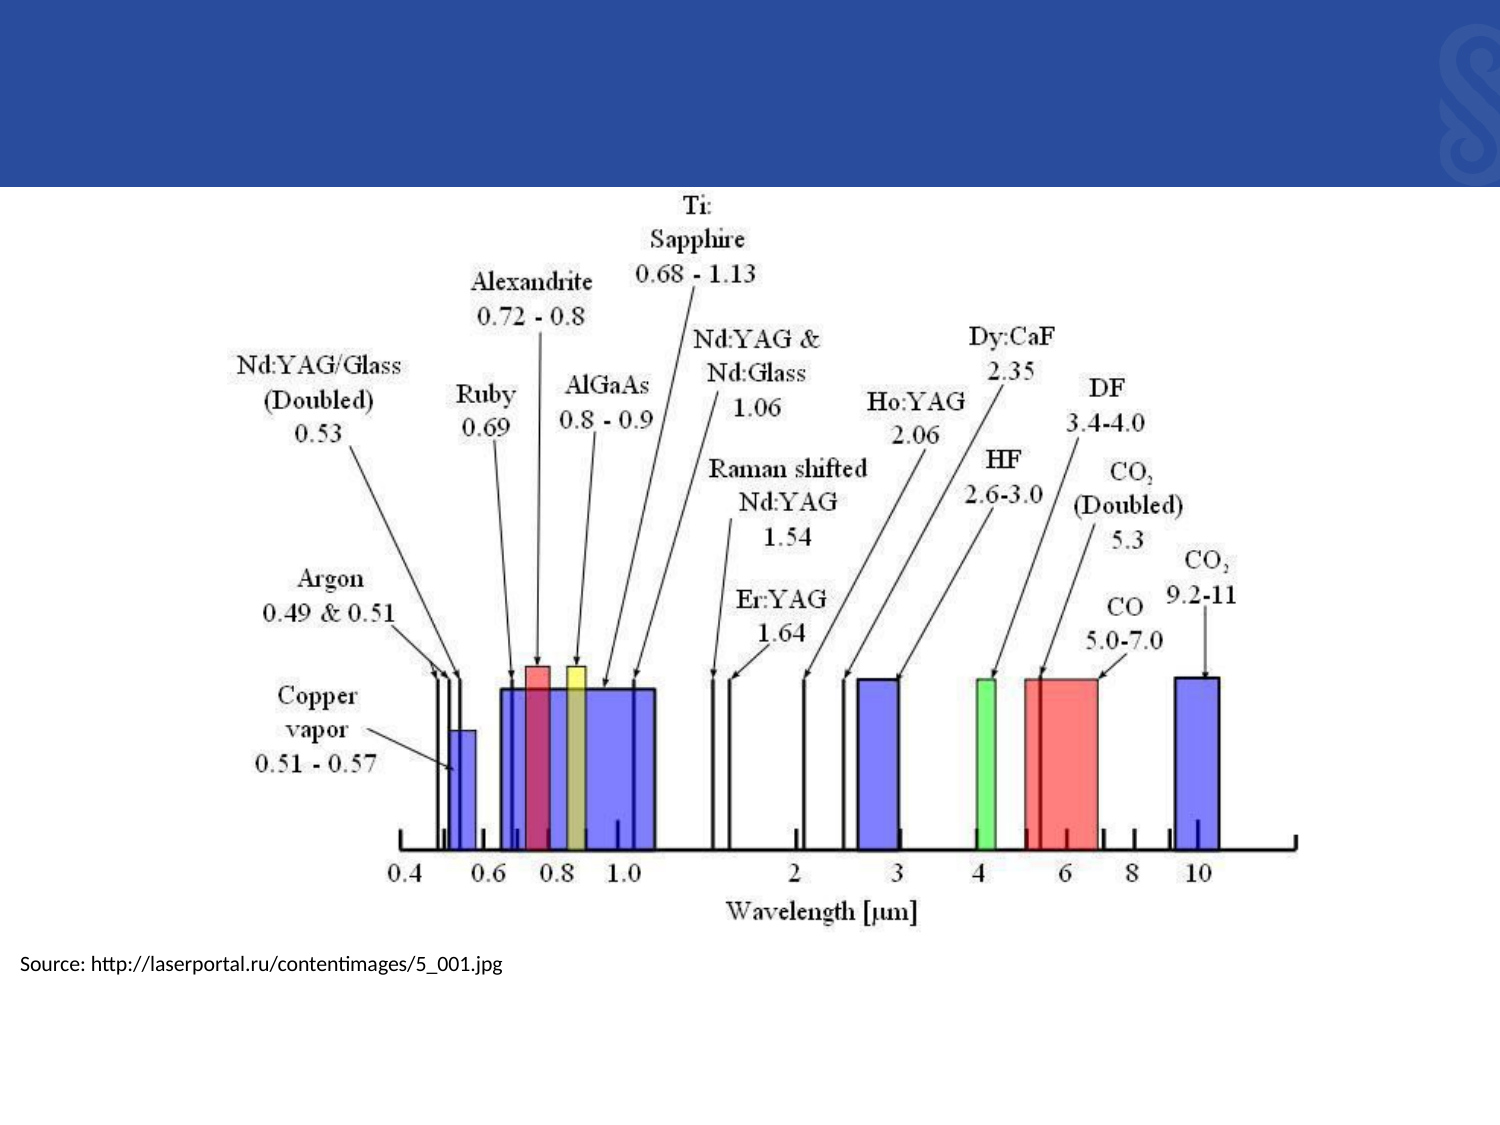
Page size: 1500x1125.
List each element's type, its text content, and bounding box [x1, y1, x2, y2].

picture [0, 0, 1500, 1125]
text_box Source: http://laserportal.ru/contentimages/5_001.jpg [5, 941, 519, 983]
